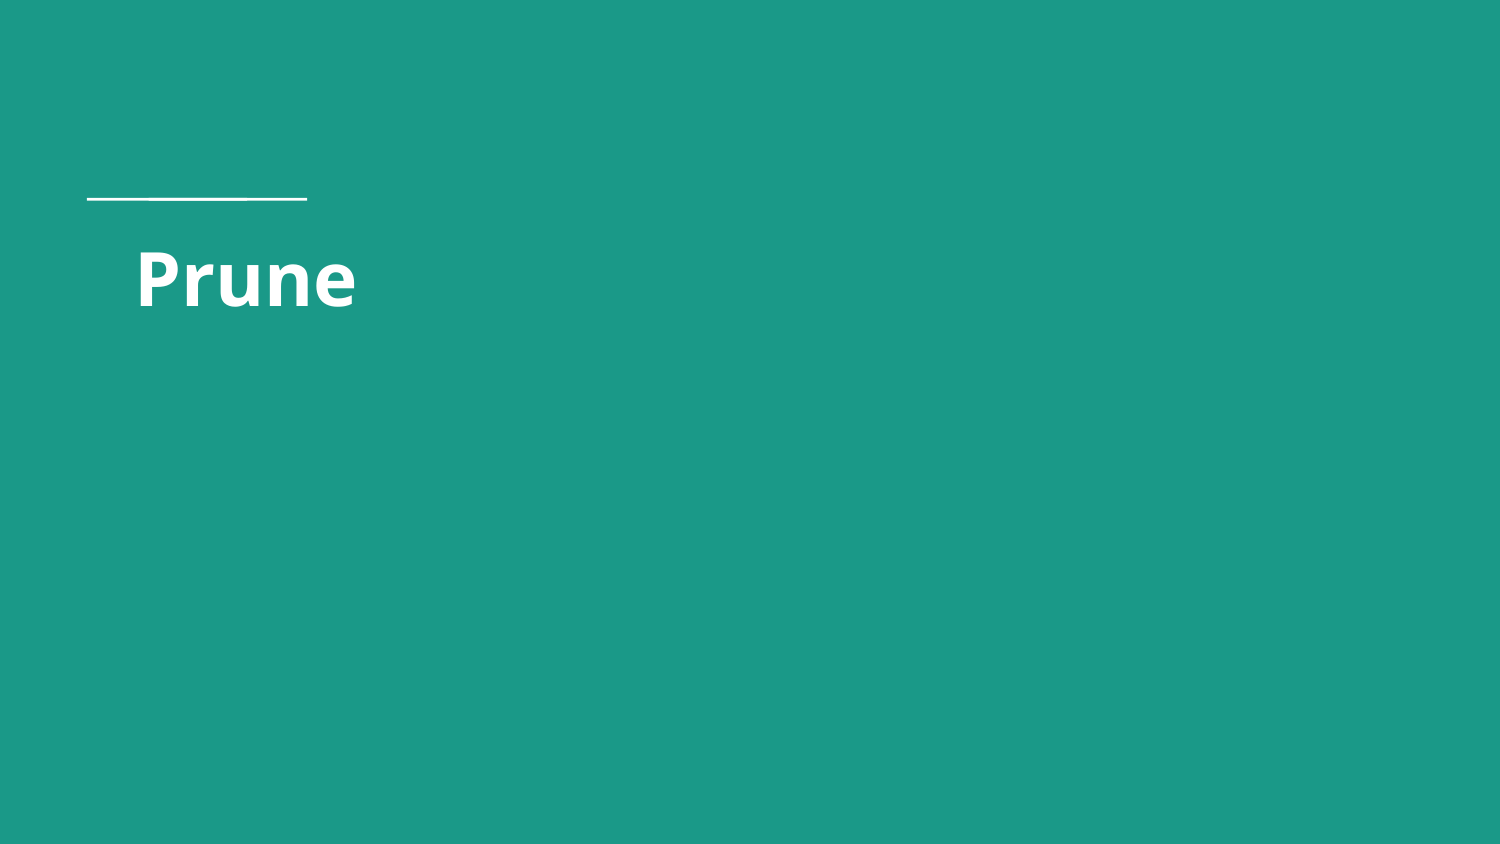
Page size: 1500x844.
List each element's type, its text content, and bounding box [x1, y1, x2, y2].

title Prune [119, 216, 1381, 466]
